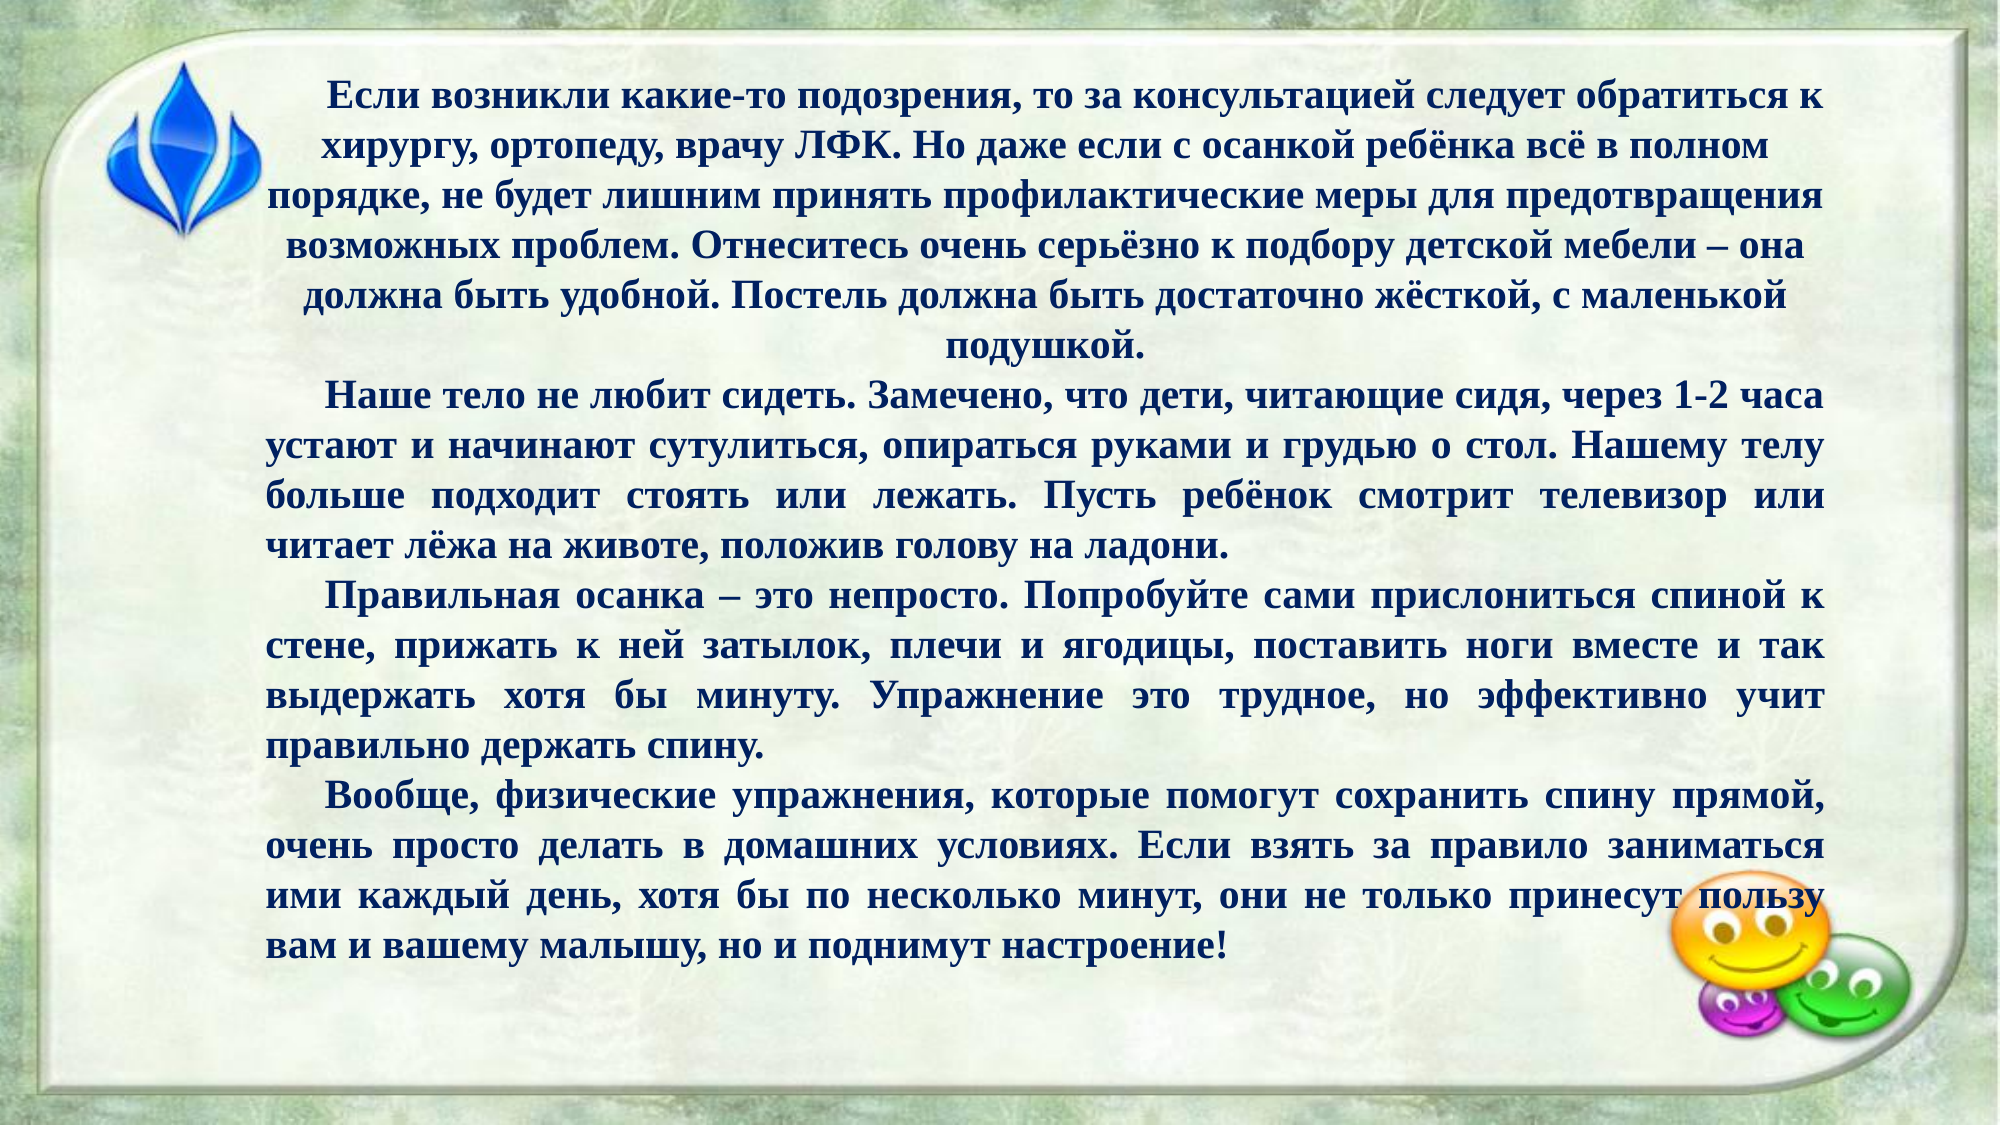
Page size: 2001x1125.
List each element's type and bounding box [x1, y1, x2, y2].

list [0, 0, 2000, 1125]
